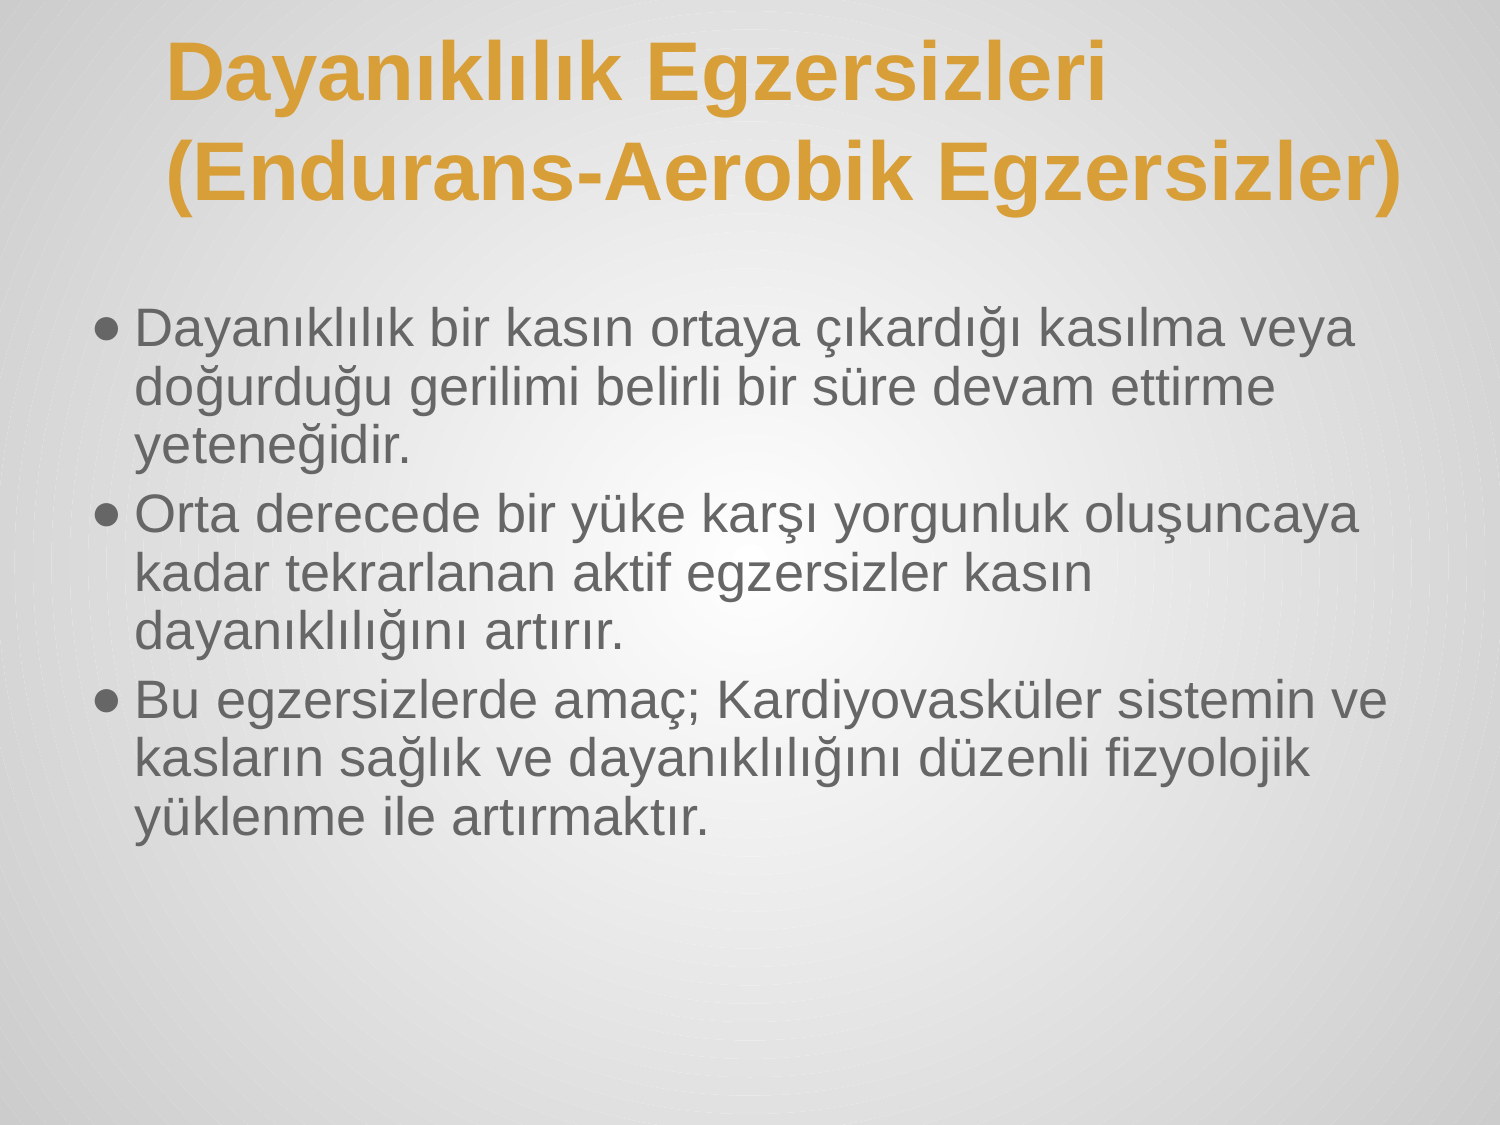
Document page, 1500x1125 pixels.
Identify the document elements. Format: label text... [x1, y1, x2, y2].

title Dayanıklılık Egzersizleri (Endurans-Aerobik Egzersizler) [150, 45, 1425, 233]
list Dayanıklılık bir kasın ortaya çıkardığı kasılma veya doğurduğu gerilimi belirli bir süre devam ettirme yeteneğidir. Orta derecede bir yüke karşı yorgunluk oluşuncaya kadar tekrarlanan aktif egzersizler kasın dayanıklılığını artırır. Bu egzersizlerde amaç; Kardiyovasküler sistemin ve kasların sağlık ve dayanıklılığını düzenli fizyolojik yüklenme ile artırmaktır. [75, 292, 1425, 1035]
